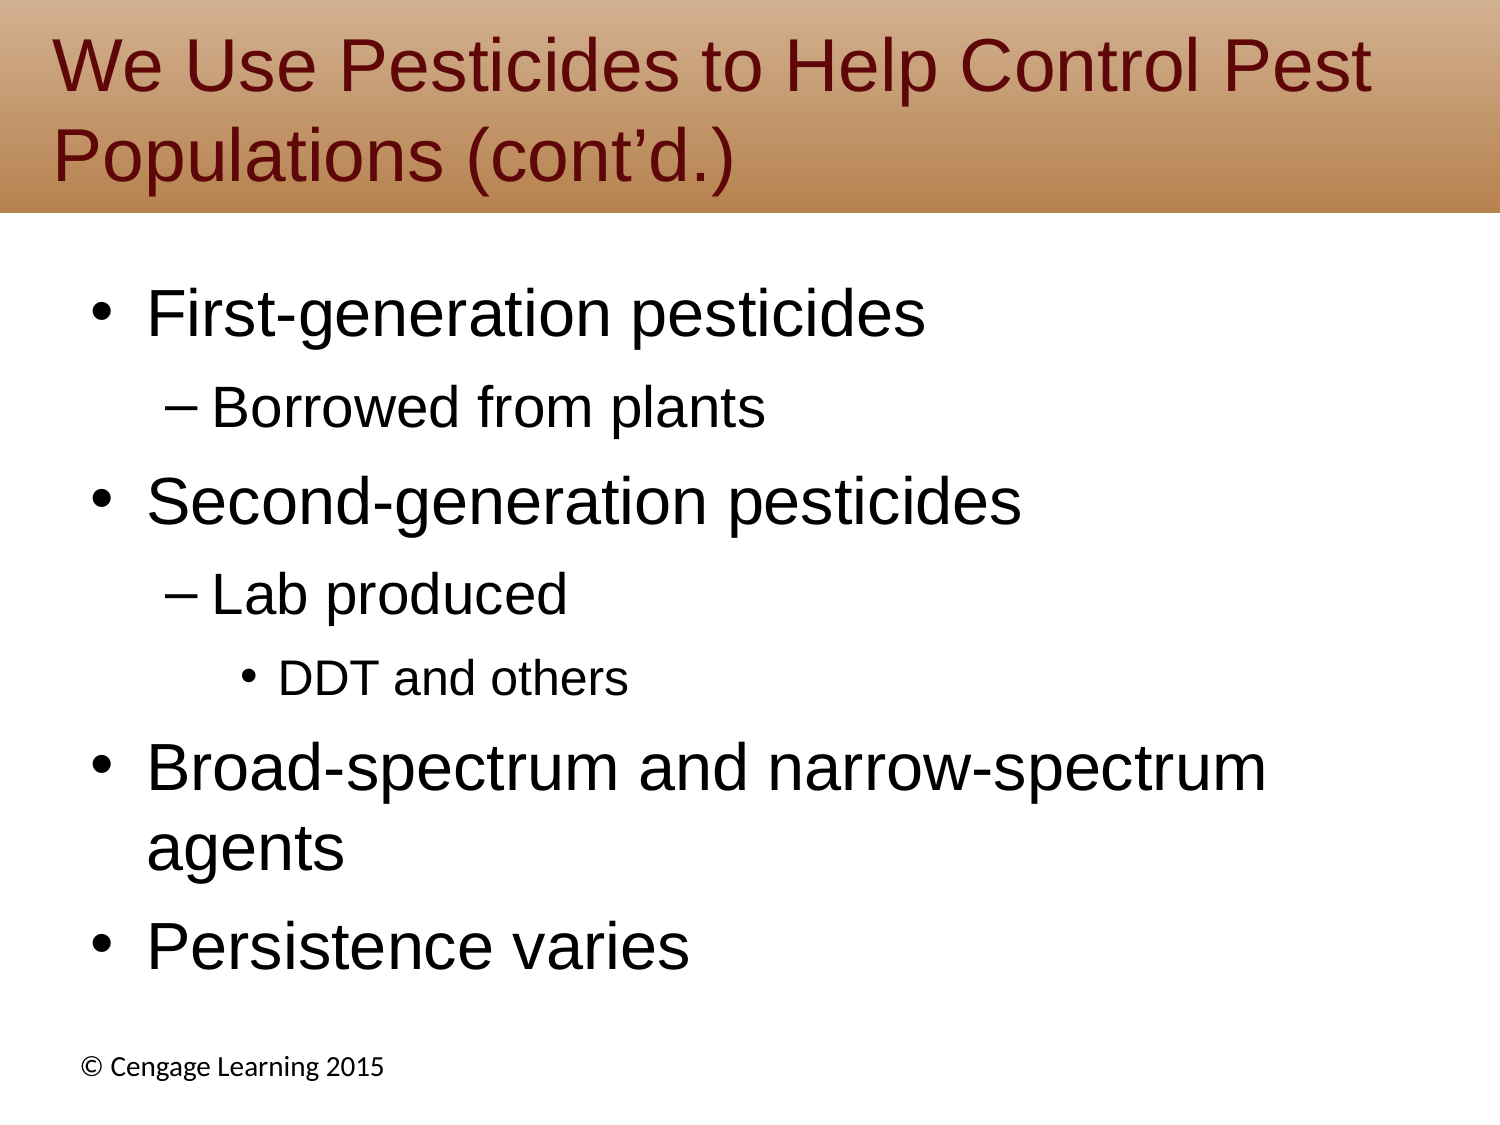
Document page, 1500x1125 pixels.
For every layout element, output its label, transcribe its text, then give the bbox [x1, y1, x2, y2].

list First-generation pesticides Borrowed from plants Second-generation pesticides Lab produced DDT and others Broad-spectrum and narrow-spectrum agents Persistence varies [74, 262, 1426, 1101]
title We Use Pesticides to Help Control Pest Populations (cont’d.) [0, 0, 1500, 213]
